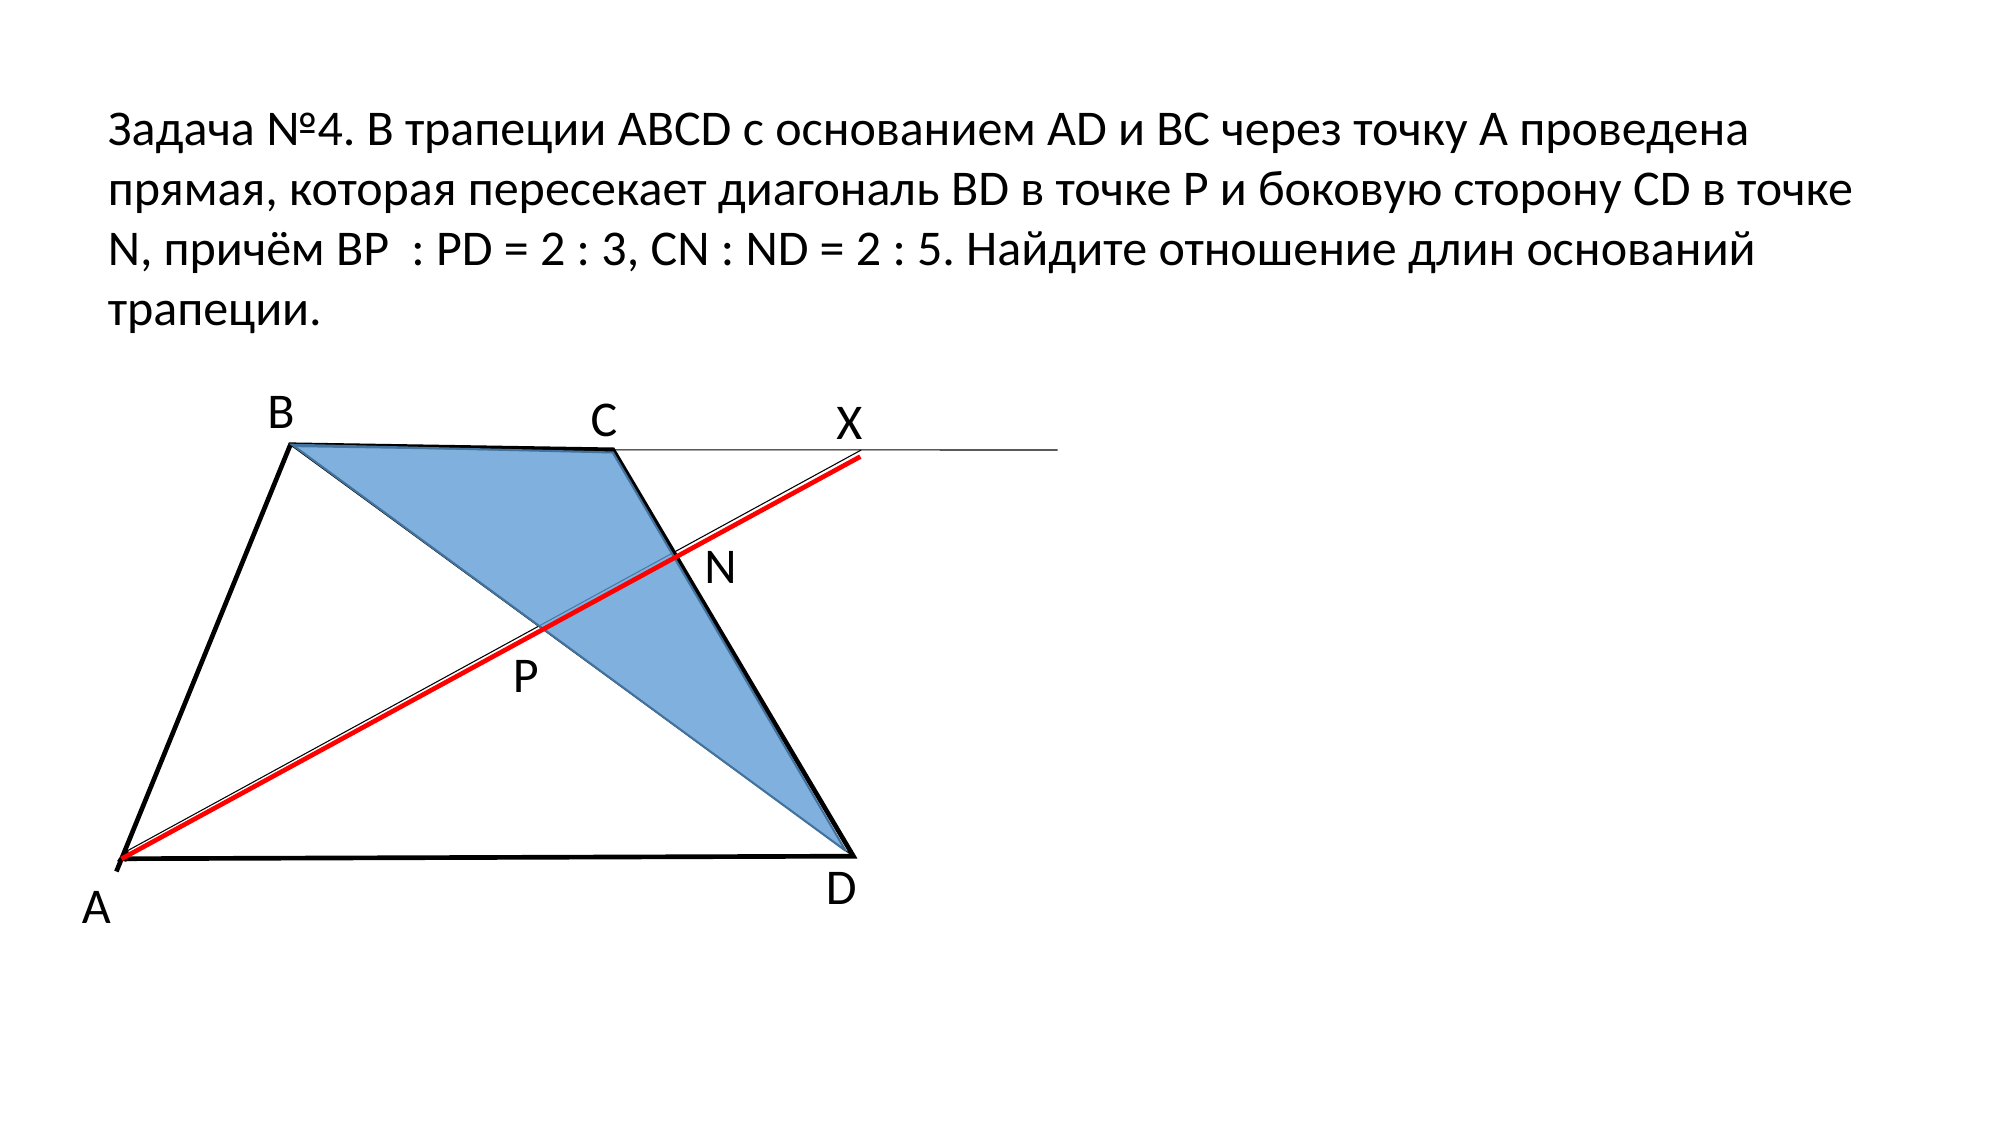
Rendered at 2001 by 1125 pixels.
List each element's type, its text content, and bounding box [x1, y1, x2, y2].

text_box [116, 371, 1058, 924]
text_box A [67, 866, 145, 942]
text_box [121, 457, 861, 859]
text_box Задача №4. В трапеции ABCD с основанием AD и ВС через точку А проведена прямая, которая пересекает диагональ BD в точке Р и боковую сторону CD в точке N, причём BP : PD = 2 : 3, CN : ND = 2 : 5. Найдите отношение длин оснований трапеции. [93, 87, 1896, 343]
